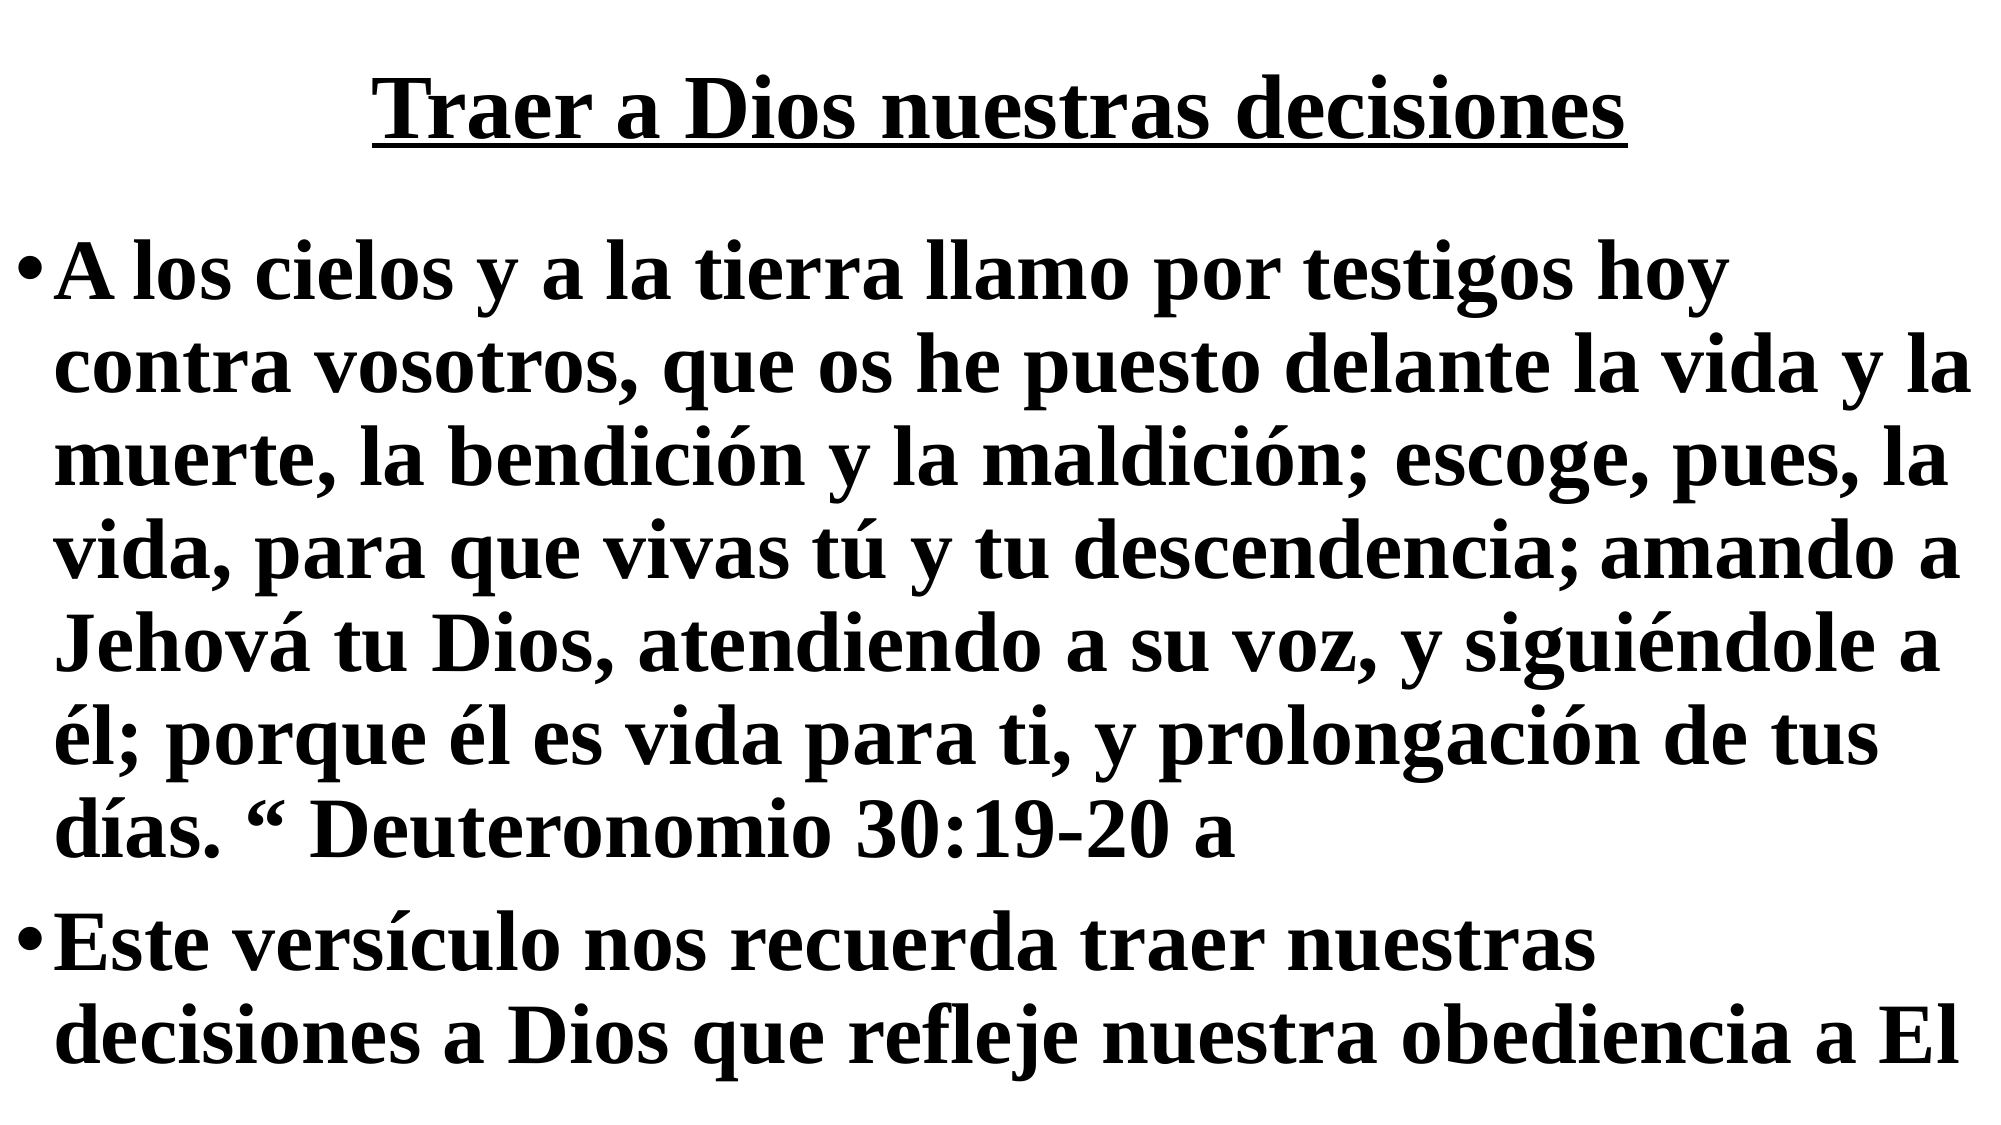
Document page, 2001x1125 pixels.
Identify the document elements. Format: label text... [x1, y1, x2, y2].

list A los cielos y a la tierra llamo por testigos hoy contra vosotros, que os he puesto delante la vida y la muerte, la bendición y la maldición; escoge, pues, la vida, para que vivas tú y tu descendencia; amando a Jehová tu Dios, atendiendo a su voz, y siguiéndole a él; porque él es vida para ti, y prolongación de tus días. “ Deuteronomio 30:19-20 a Este versículo nos recuerda traer nuestras decisiones a Dios que refleje nuestra obediencia a El [0, 217, 2000, 1125]
title Traer a Dios nuestras decisiones [0, 0, 2000, 217]
